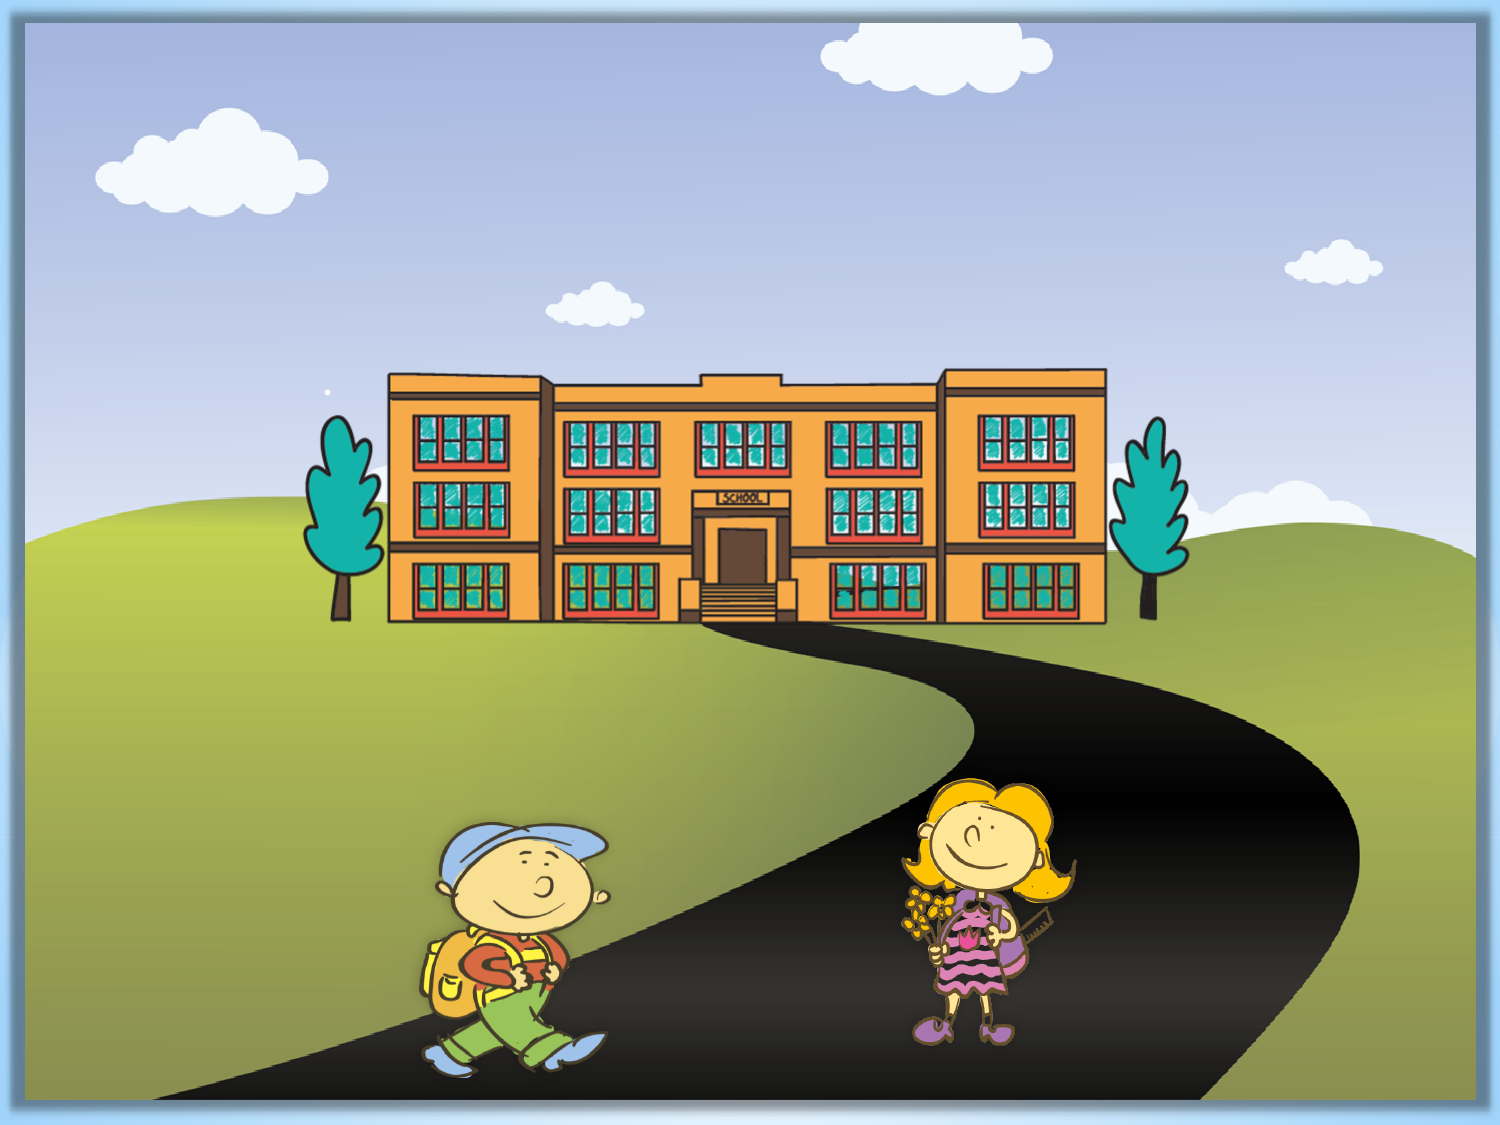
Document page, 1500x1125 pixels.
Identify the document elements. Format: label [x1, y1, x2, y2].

picture [277, 350, 1312, 1079]
picture [418, 822, 611, 1079]
list [0, 0, 1500, 1125]
